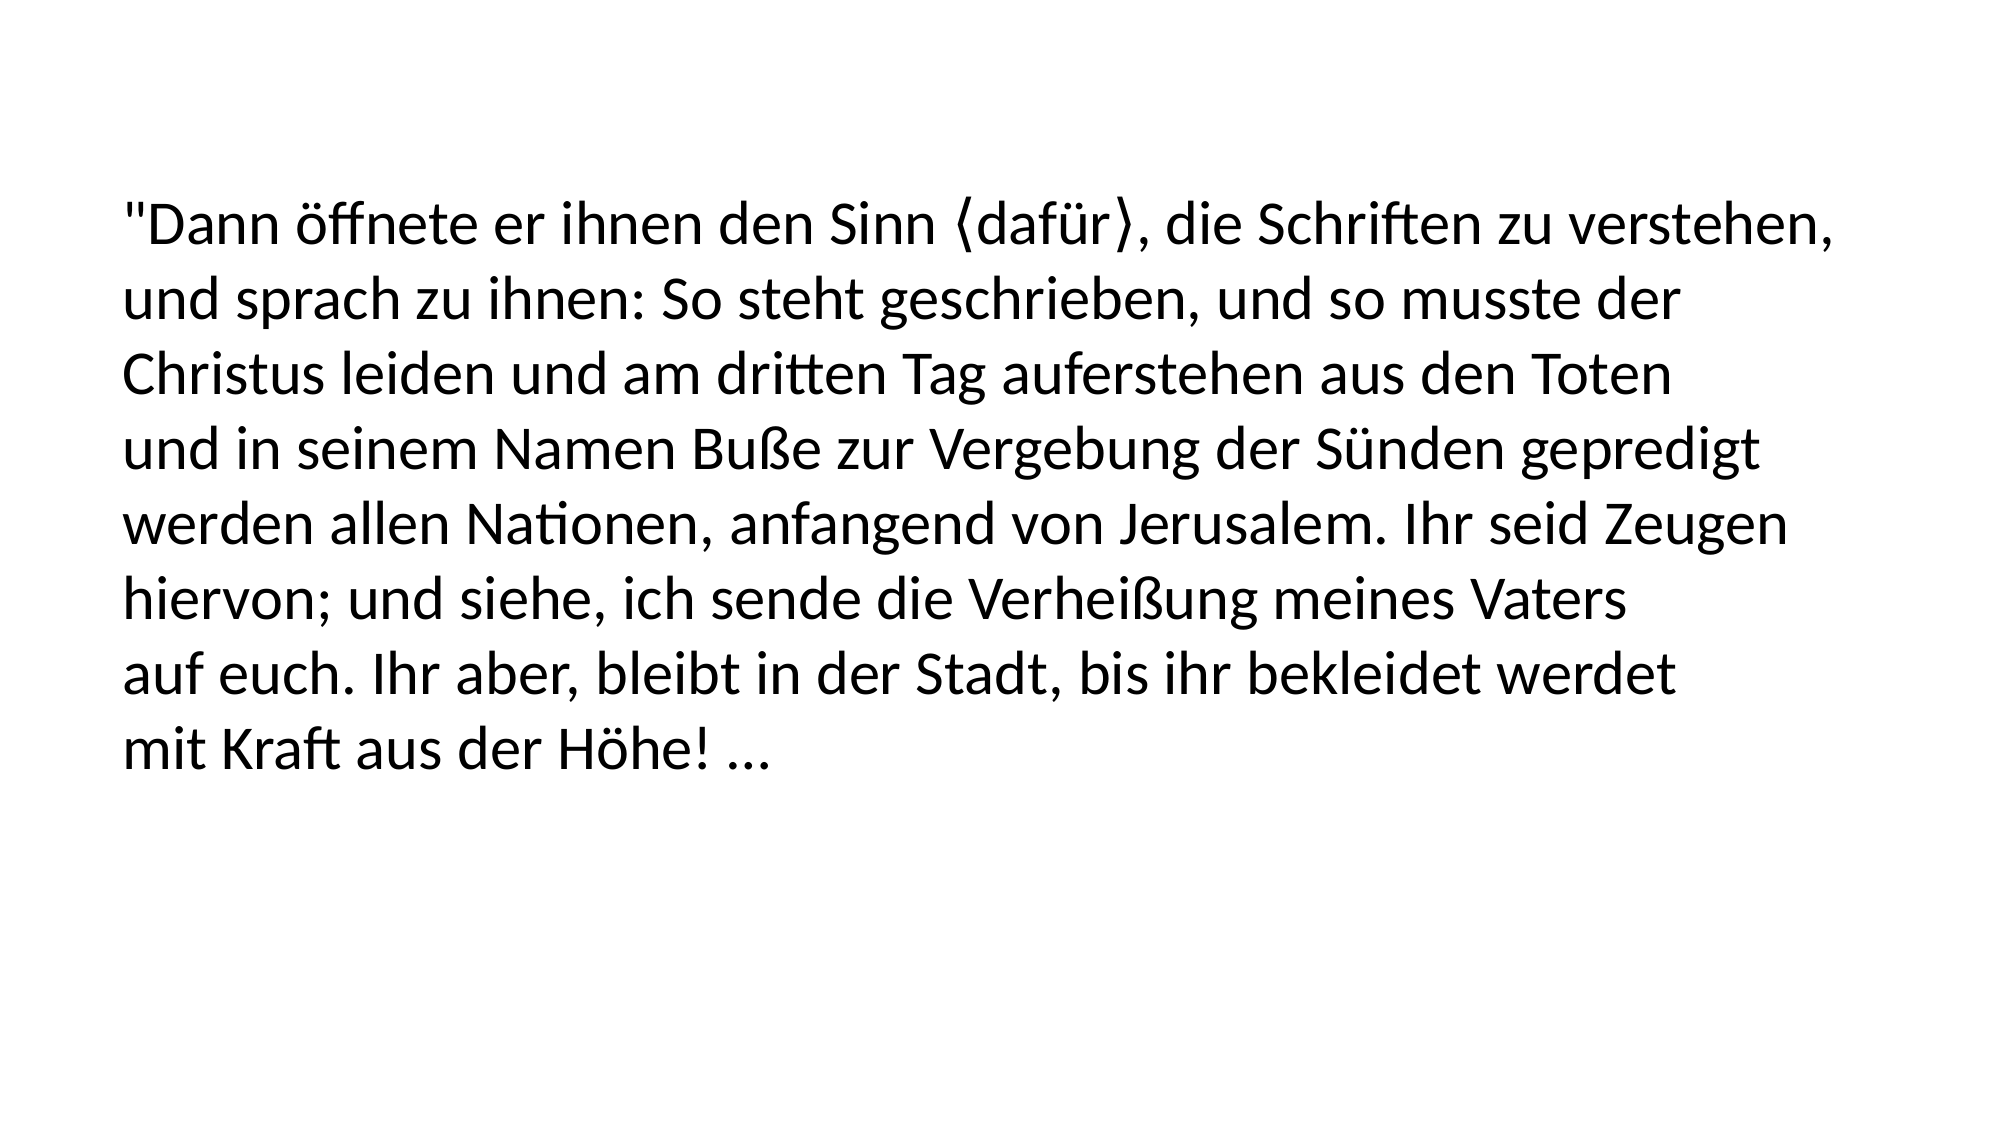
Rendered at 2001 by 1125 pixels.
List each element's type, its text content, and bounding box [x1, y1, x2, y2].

text_box "Dann öffnete er ihnen den Sinn ⟨dafür⟩, die Schriften zu verstehen, und sprach zu ihnen: So steht geschrieben, und so musste der Christus leiden und am dritten Tag auferstehen aus den Toten und in seinem Namen Buße zur Vergebung der Sünden gepredigt werden allen Nationen, anfangend von Jerusalem. Ihr seid Zeugen hiervon; und siehe, ich sende die Verheißung meines Vaters auf euch. Ihr aber, bleibt in der Stadt, bis ihr bekleidet werdet mit Kraft aus der Höhe! … [107, 174, 1867, 790]
